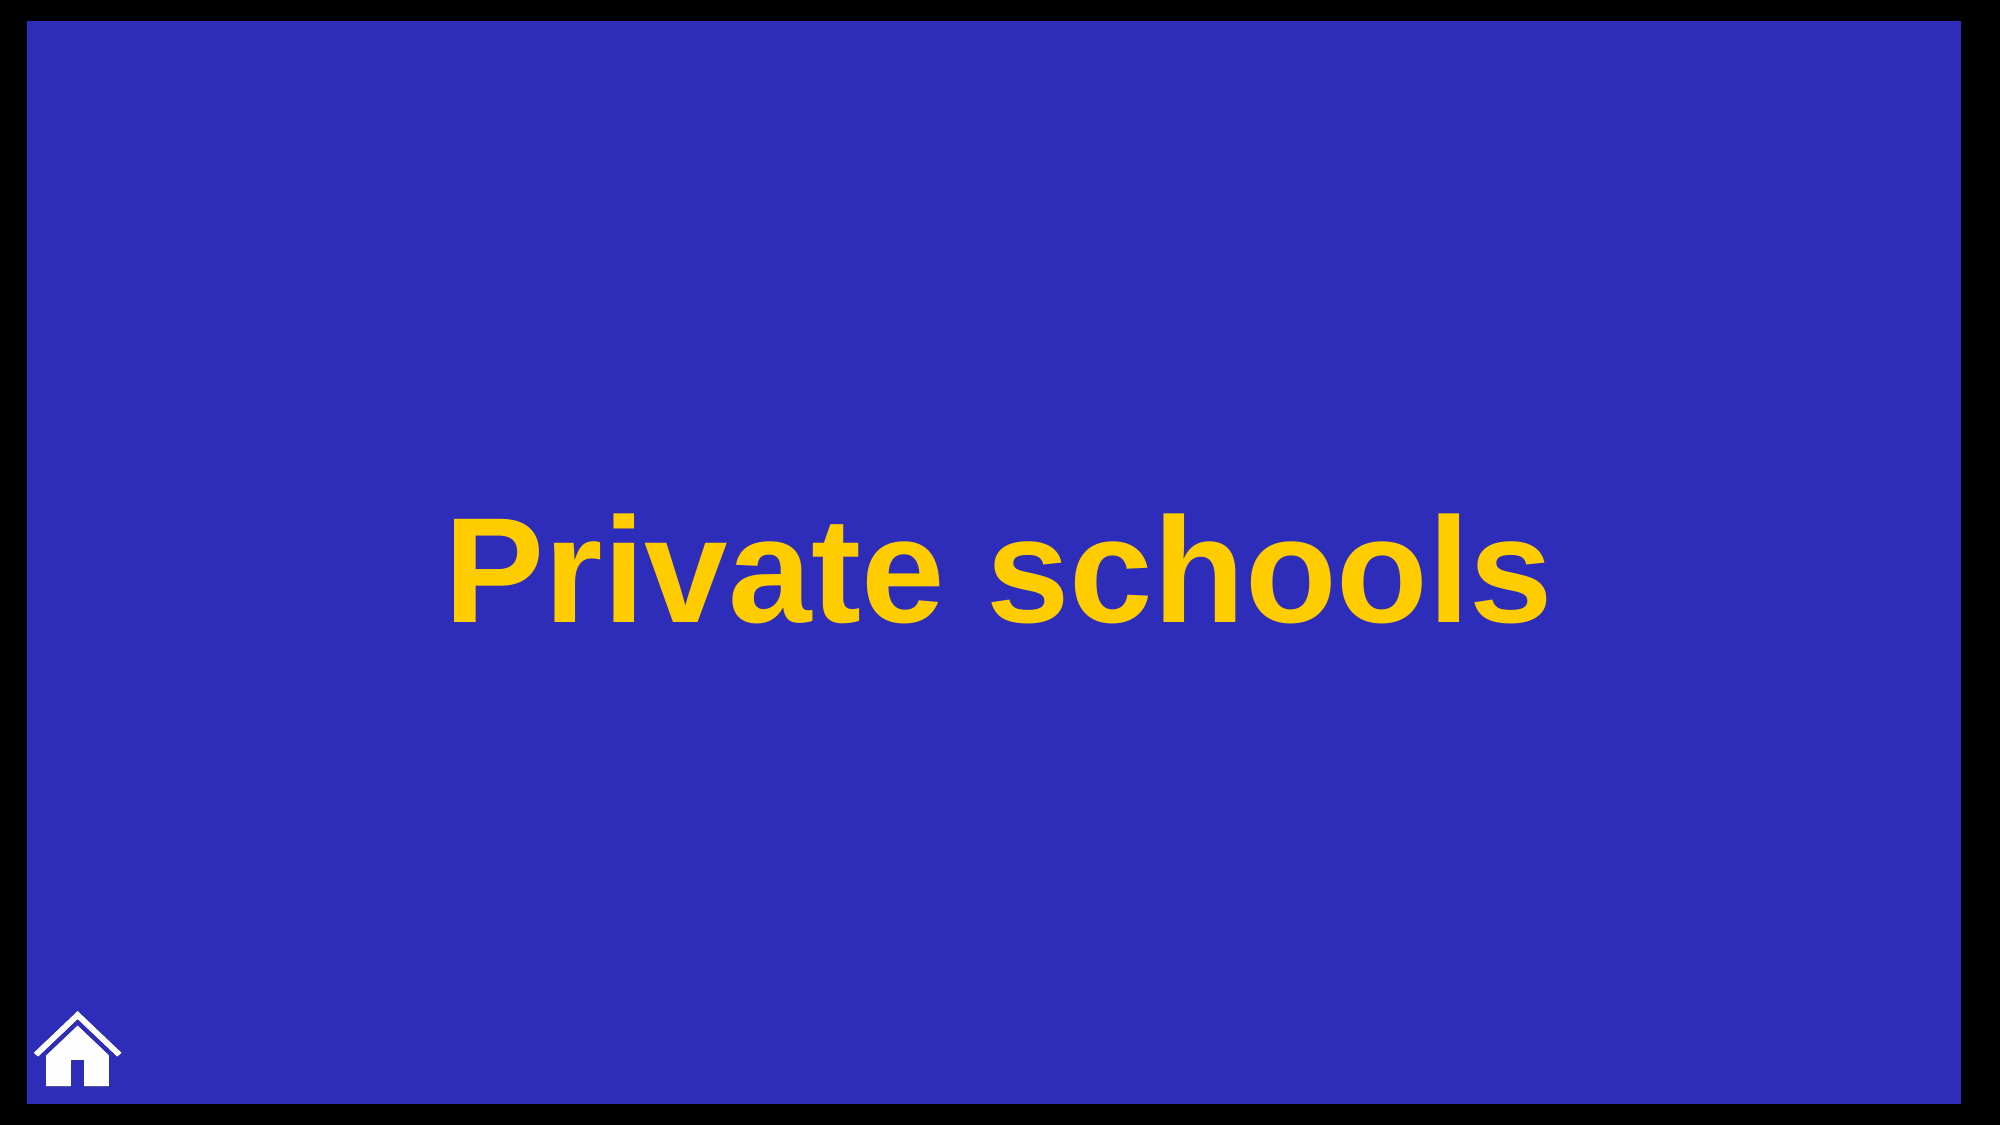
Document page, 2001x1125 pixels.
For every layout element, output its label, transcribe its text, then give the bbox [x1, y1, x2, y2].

text_box [6, 0, 1982, 1125]
text_box Private schools [430, 465, 1570, 660]
picture [27, 998, 128, 1099]
